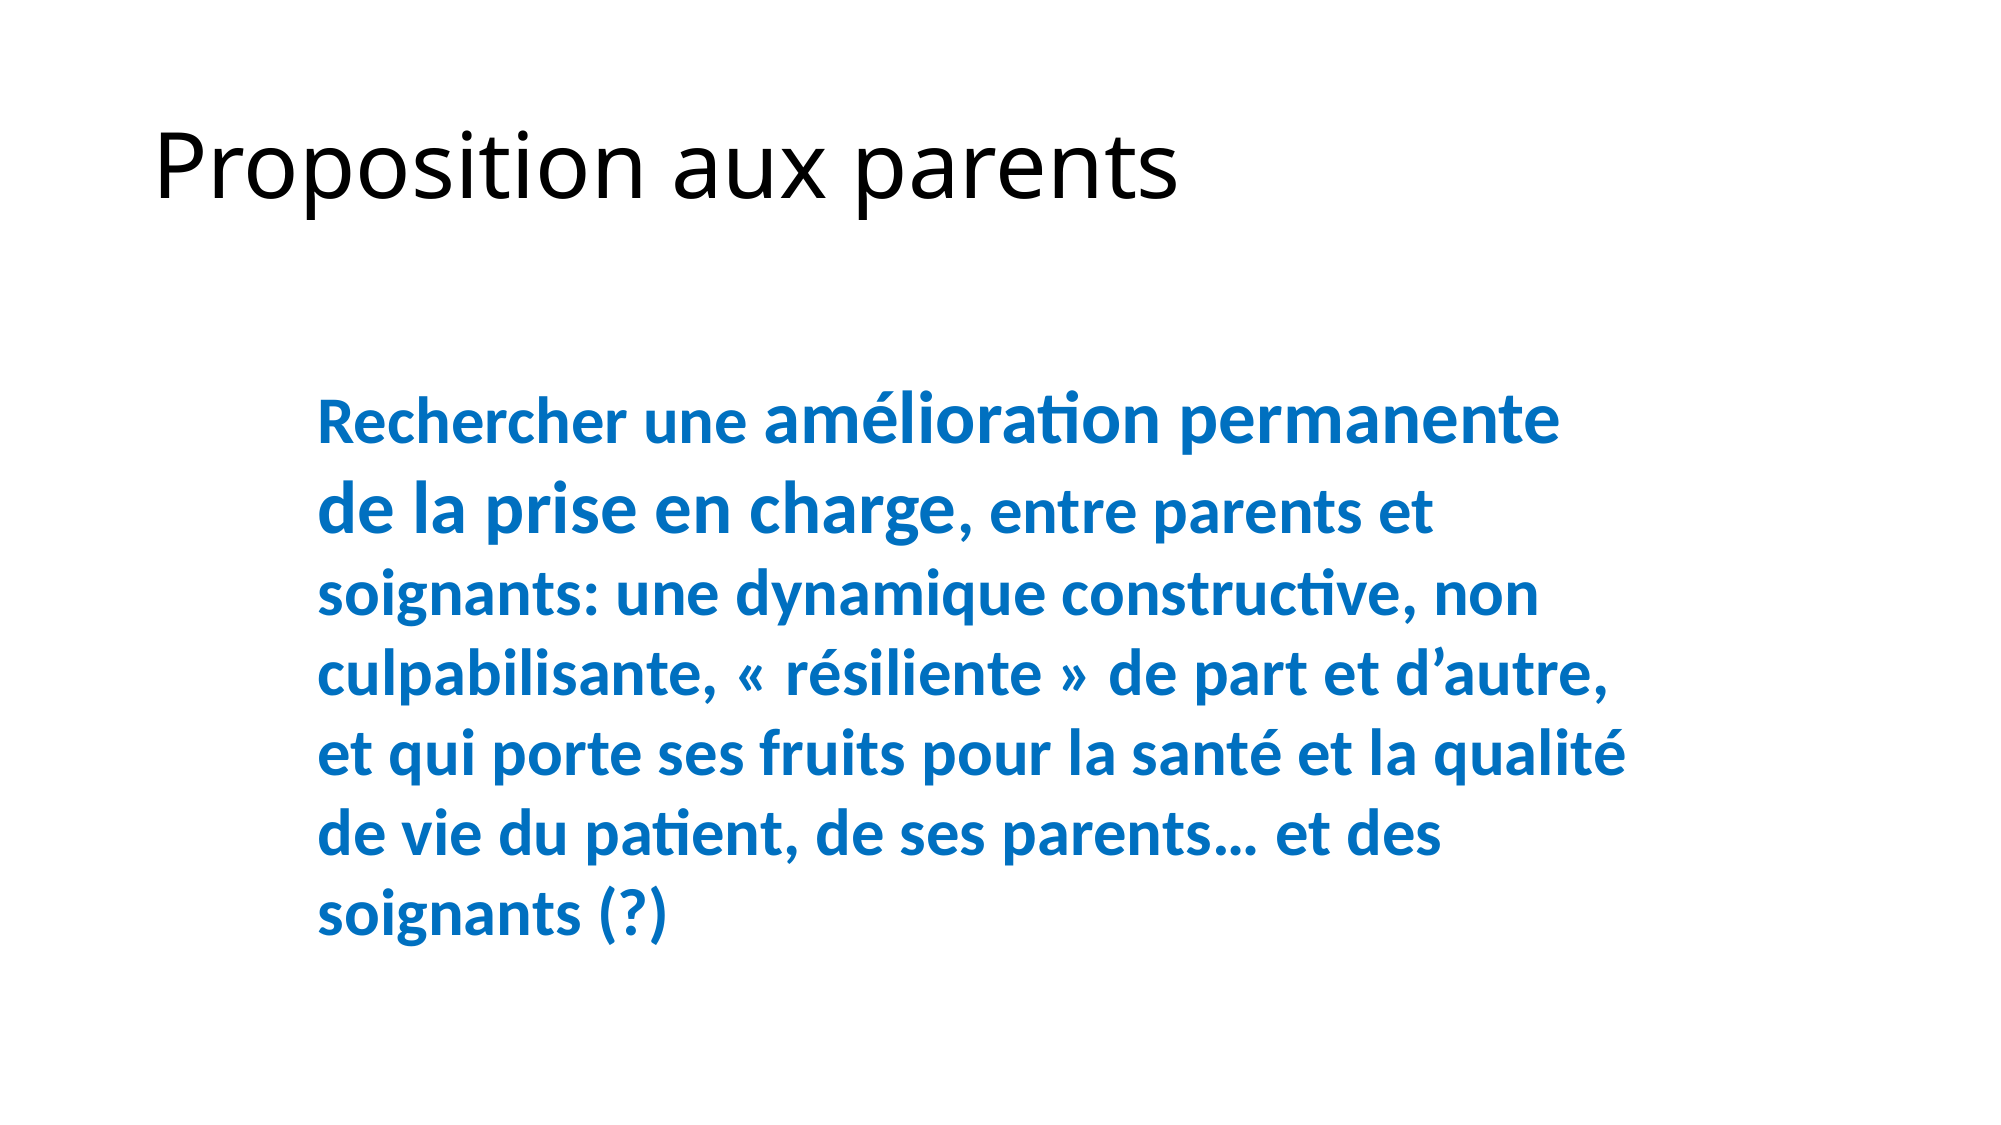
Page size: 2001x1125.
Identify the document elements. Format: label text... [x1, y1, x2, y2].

title Proposition aux parents [137, 59, 1863, 278]
text_box Rechercher une amélioration permanente de la prise en charge, entre parents et soignants: une dynamique constructive, non culpabilisante, « résiliente » de part et d’autre, et qui porte ses fruits pour la santé et la qualité de vie du patient, de ses parents… et des soignants (?) [302, 361, 1658, 957]
